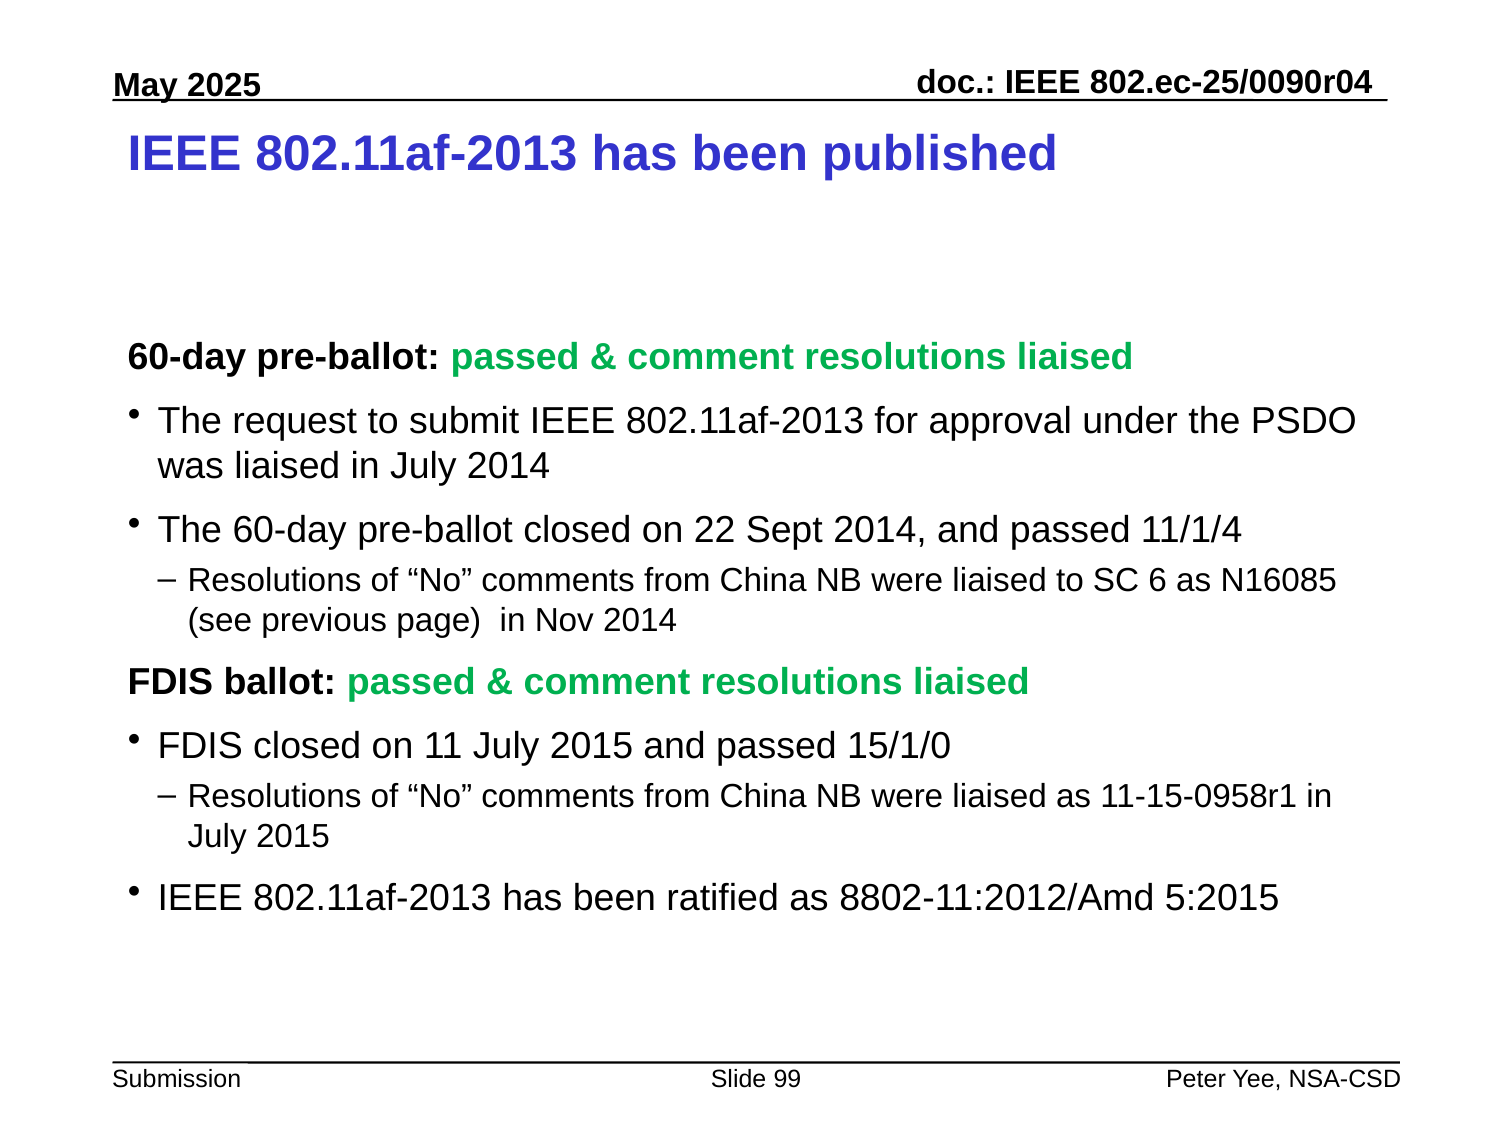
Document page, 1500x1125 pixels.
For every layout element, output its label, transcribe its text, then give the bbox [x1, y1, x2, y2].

title IEEE 802.11af-2013 has been published [112, 112, 1475, 288]
list 60-day pre-ballot: passed & comment resolutions liaised The request to submit IEEE 802.11af-2013 for approval under the PSDO was liaised in July 2014 The 60-day pre-ballot closed on 22 Sept 2014, and passed 11/1/4 Resolutions of “No” comments from China NB were liaised to SC 6 as N16085 (see previous page) in Nov 2014 FDIS ballot: passed & comment resolutions liaised FDIS closed on 11 July 2015 and passed 15/1/0 Resolutions of “No” comments from China NB were liaised as 11-15-0958r1 in July 2015 IEEE 802.11af-2013 has been ratified as 8802-11:2012/Amd 5:2015 [112, 324, 1388, 1000]
slide_number Slide 99 [709, 1061, 803, 1093]
footer Peter Yee, NSA-CSD [1164, 1061, 1402, 1093]
